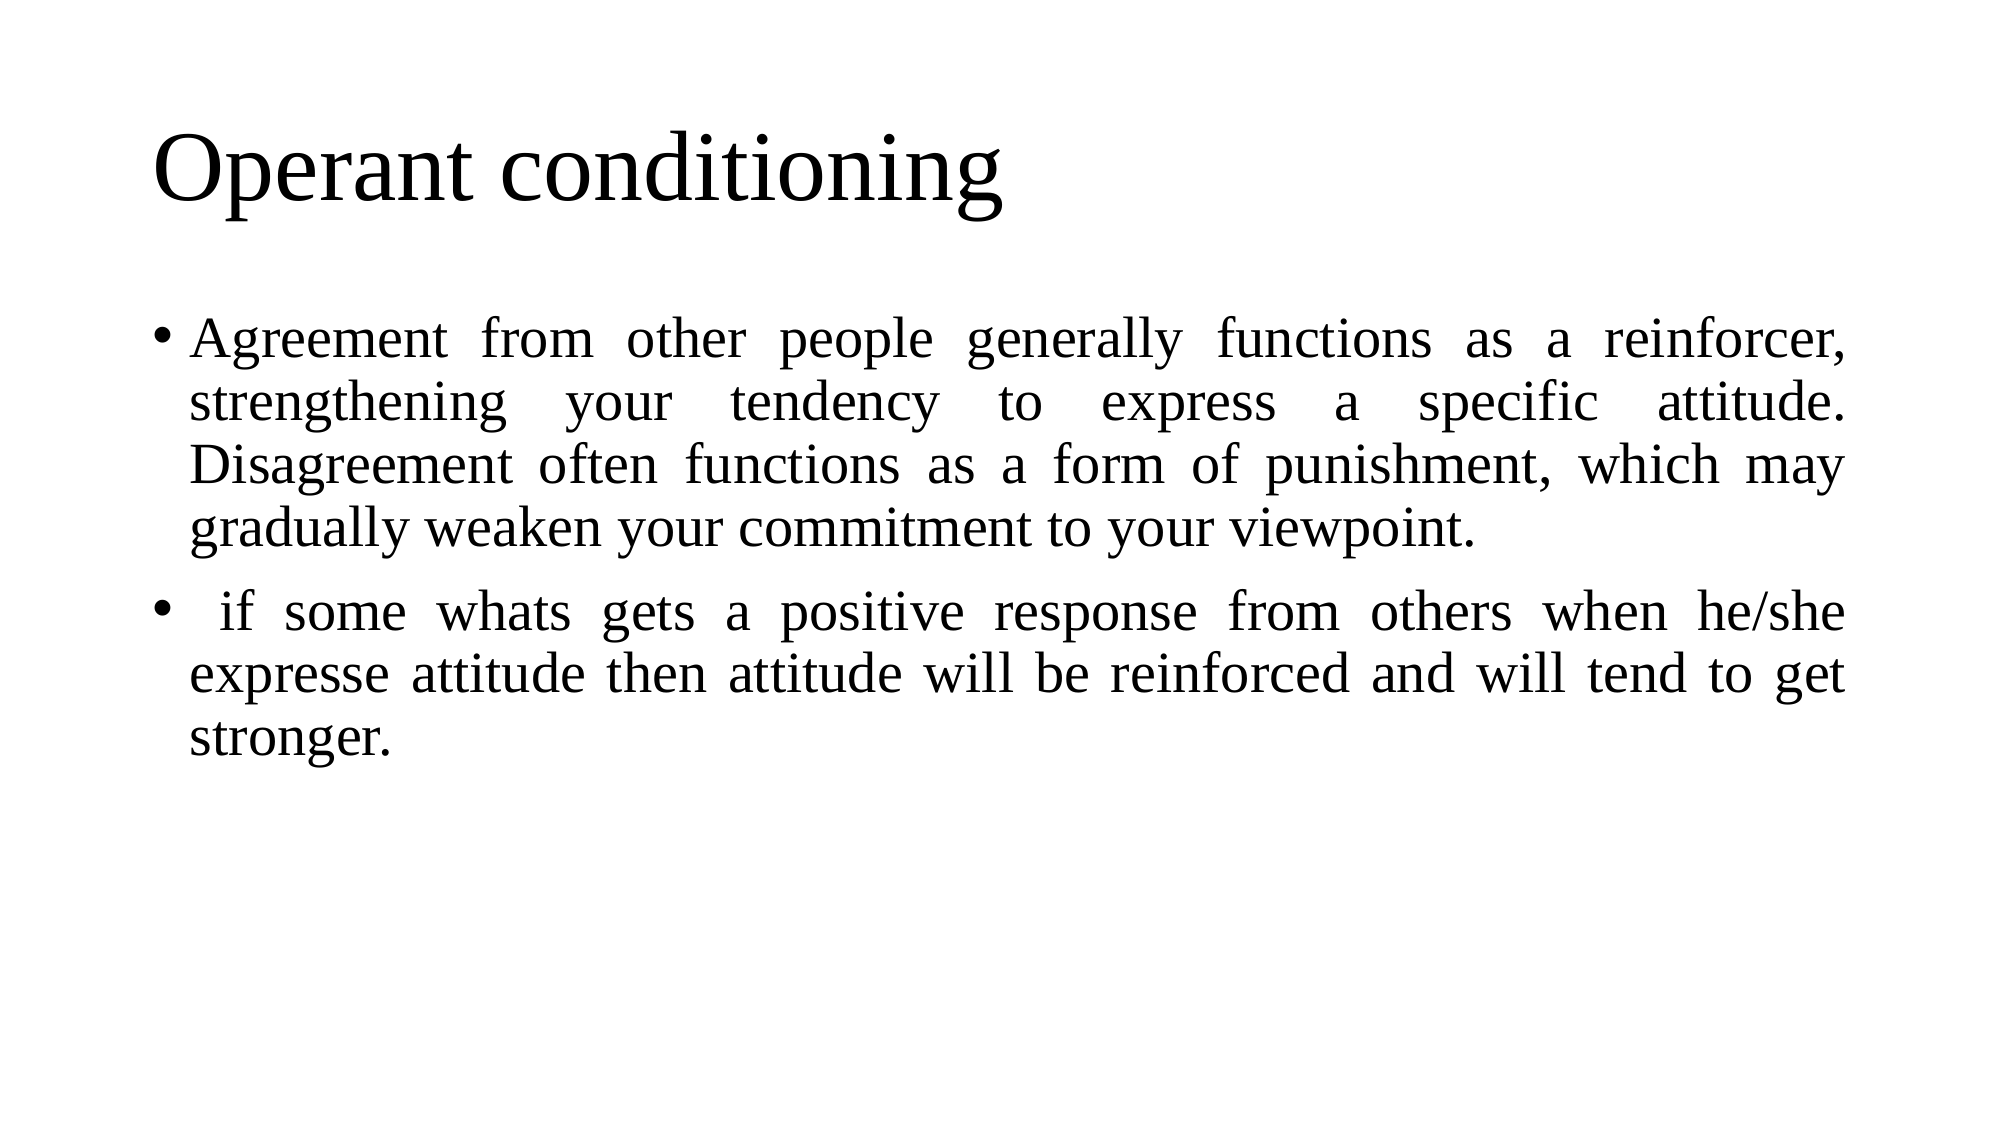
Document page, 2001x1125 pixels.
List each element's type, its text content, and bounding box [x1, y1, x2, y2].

title Operant conditioning [137, 59, 1863, 278]
list Agreement from other people generally functions as a reinforcer, strengthening your tendency to express a specific attitude. Disagreement often functions as a form of punishment, which may gradually weaken your commitment to your viewpoint. if some whats gets a positive response from others when he/she expresse attitude then attitude will be reinforced and will tend to get stronger. [137, 299, 1863, 1014]
